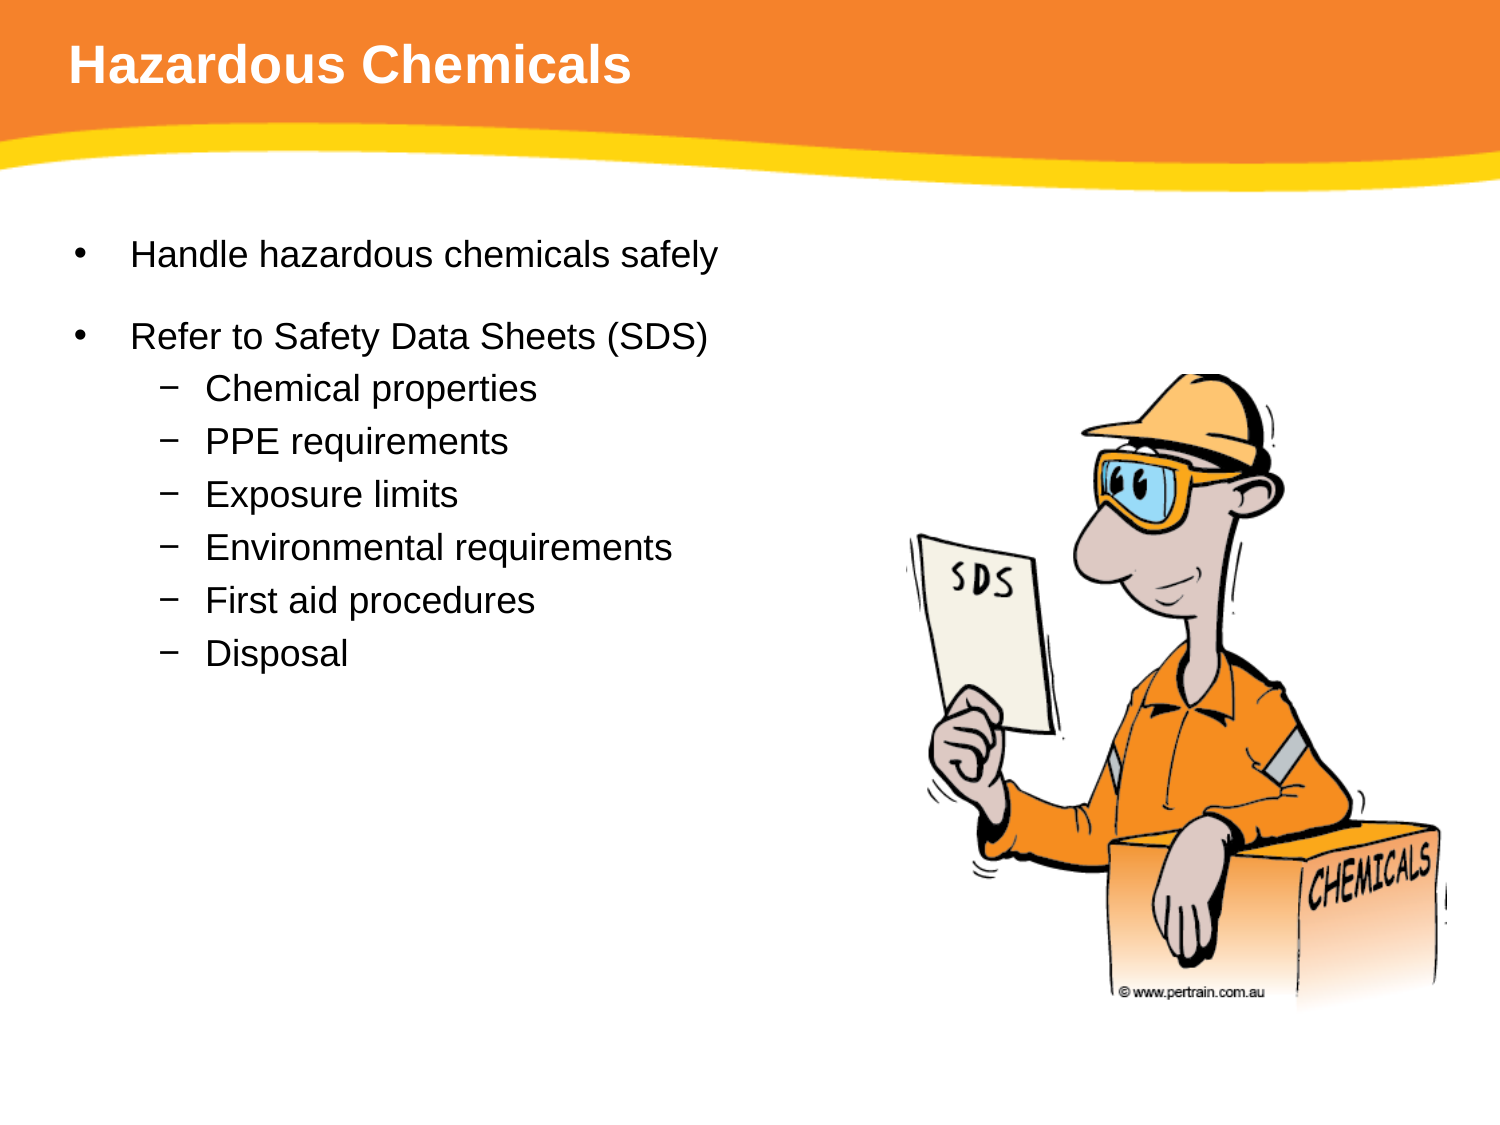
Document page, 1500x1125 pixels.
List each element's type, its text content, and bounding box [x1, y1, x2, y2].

title Hazardous Chemicals [53, 4, 1477, 120]
list Handle hazardous chemicals safely Refer to Safety Data Sheets (SDS) Chemical properties PPE requirements Exposure limits Environmental requirements First aid procedures Disposal [59, 222, 1430, 1038]
picture [0, 0, 1500, 1125]
